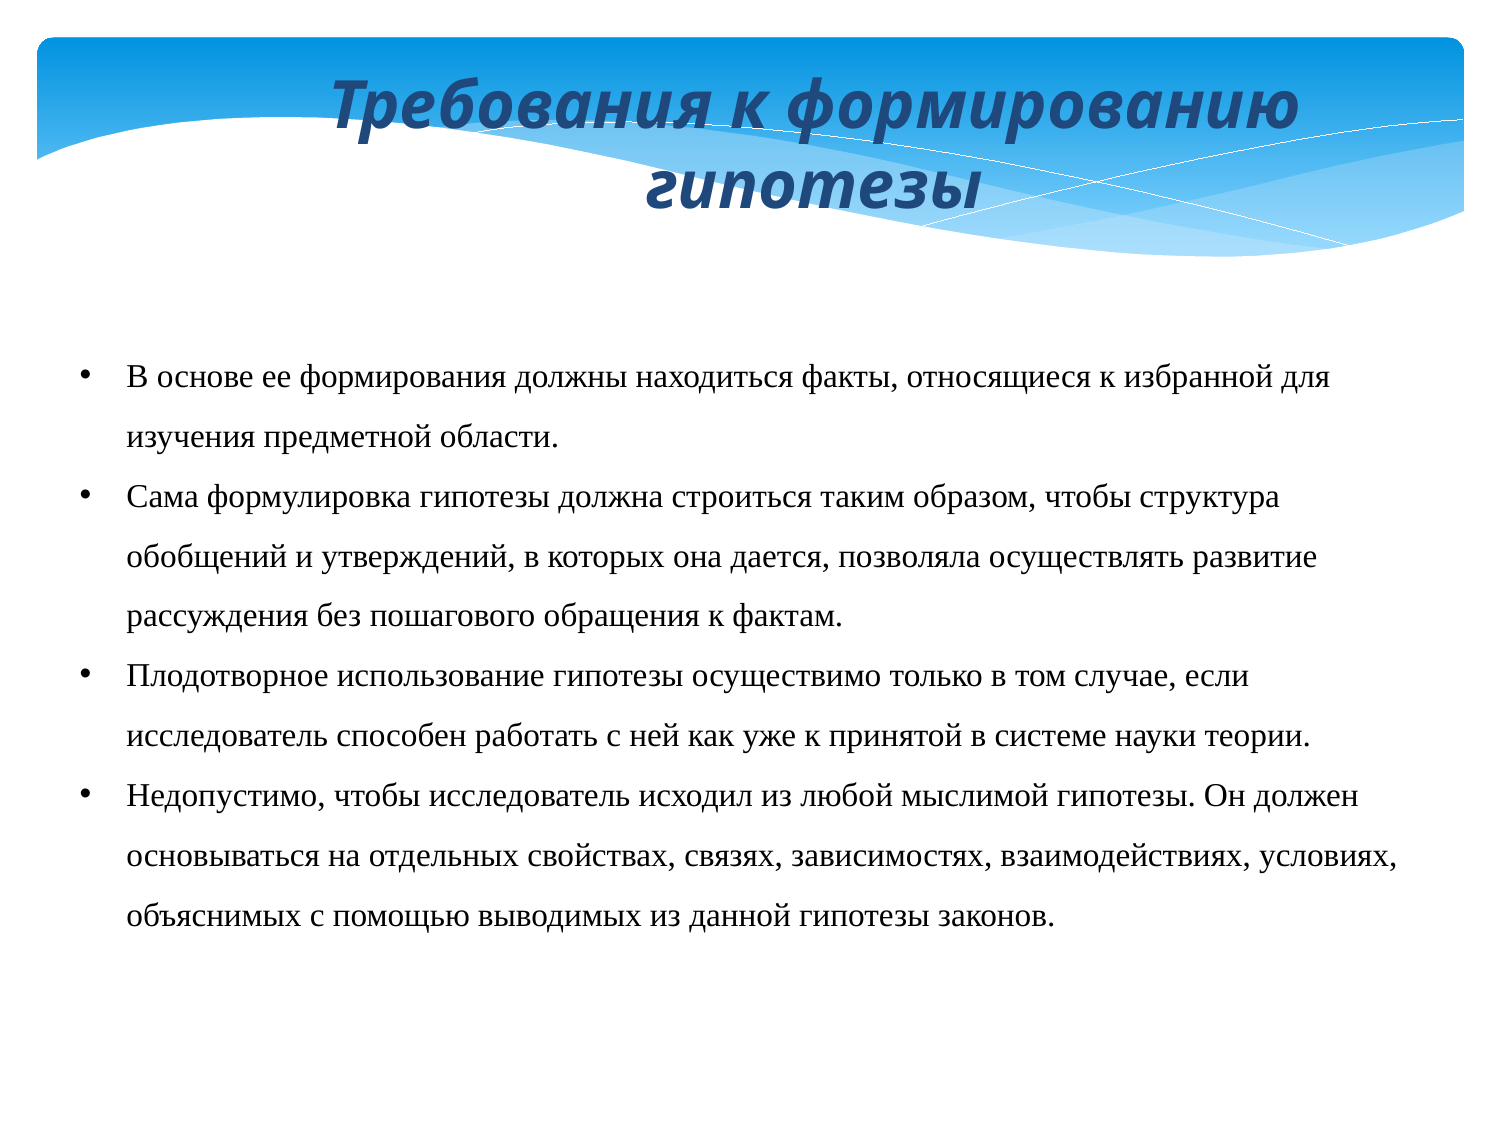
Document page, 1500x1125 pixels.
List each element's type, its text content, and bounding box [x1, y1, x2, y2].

text_box В основе ее формирования должны находиться факты, относящиеся к избранной для изучения предметной области. Сама формулировка гипотезы должна строиться таким образом, чтобы структура обобщений и утверждений, в которых она дается, позволяла осуществлять развитие рассуждения без пошагового обращения к фактам. Плодотворное использование гипотезы осуществимо только в том случае, если исследователь способен работать с ней как уже к принятой в системе науки теории. Недопустимо, чтобы исследователь исходил из любой мыслимой гипотезы. Он должен основываться на отдельных свойствах, связях, зависимостях, взаимодействиях, условиях, объяснимых с помощью выводимых из данной гипотезы законов. [64, 231, 1459, 941]
text_box Требования к формированию гипотезы [218, 54, 1412, 231]
